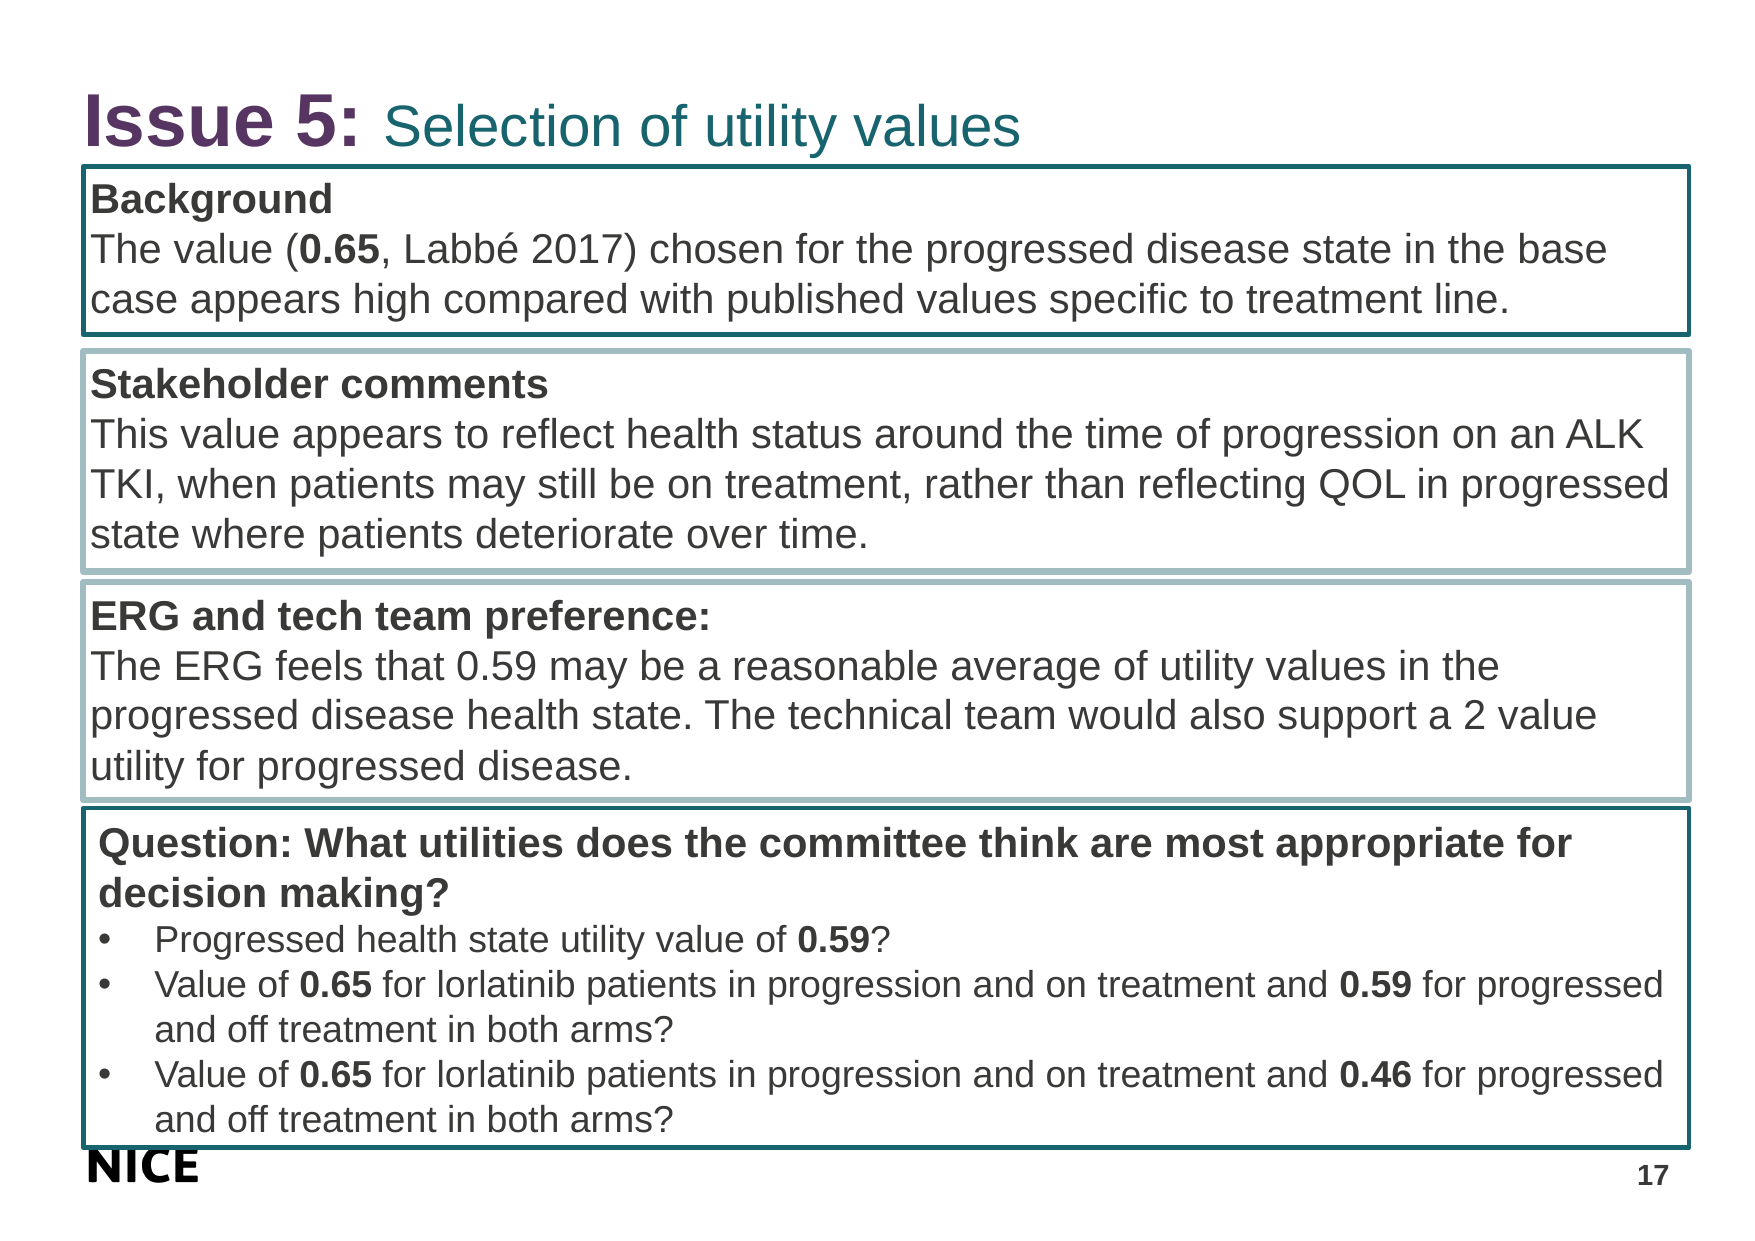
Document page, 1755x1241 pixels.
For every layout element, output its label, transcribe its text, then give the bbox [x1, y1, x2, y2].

text_box ERG and tech team preference: The ERG feels that 0.59 may be a reasonable average of utility values in the progressed disease health state. The technical team would also support a 2 value utility for progressed disease. [83, 582, 1689, 800]
slide_number 17 [1587, 1148, 1670, 1192]
text_box Question: What utilities does the committee think are most appropriate for decision making? Progressed health state utility value of 0.59? Value of 0.65 for lorlatinib patients in progression and on treatment and 0.59 for progressed and off treatment in both arms? Value of 0.65 for lorlatinib patients in progression and on treatment and 0.46 for progressed and off treatment in both arms? [83, 808, 1689, 1148]
text_box Background The value (0.65, Labbé 2017) chosen for the progressed disease state in the base case appears high compared with published values specific to treatment line. [83, 166, 1689, 335]
picture [88, 1148, 198, 1183]
list Stakeholder comments This value appears to reflect health status around the time of progression on an ALK TKI, when patients may still be on treatment, rather than reflecting QOL in progressed state where patients deteriorate over time. [83, 350, 1689, 572]
title Issue 5: Selection of utility values [83, 74, 1689, 166]
